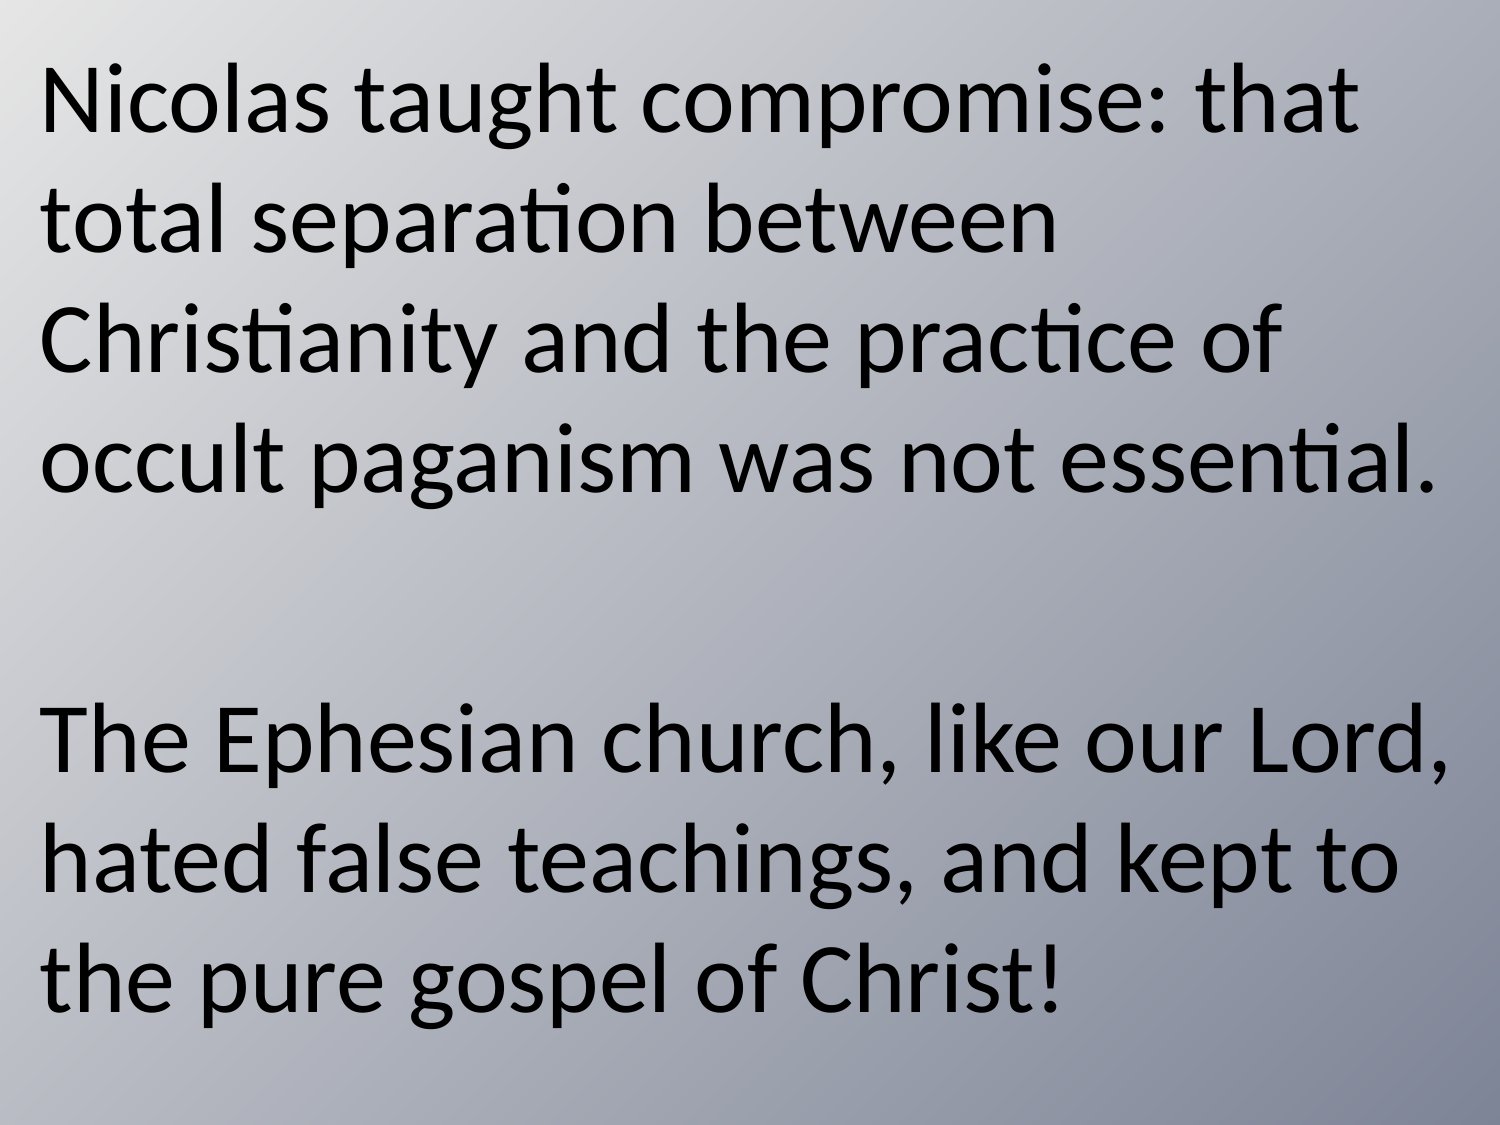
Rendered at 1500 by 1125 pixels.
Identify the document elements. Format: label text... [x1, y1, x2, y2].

list Nicolas taught compromise: that total separation between Christianity and the practice of occult paganism was not essential. The Ephesian church, like our Lord, hated false teachings, and kept to the pure gospel of Christ! [24, 24, 1475, 1100]
